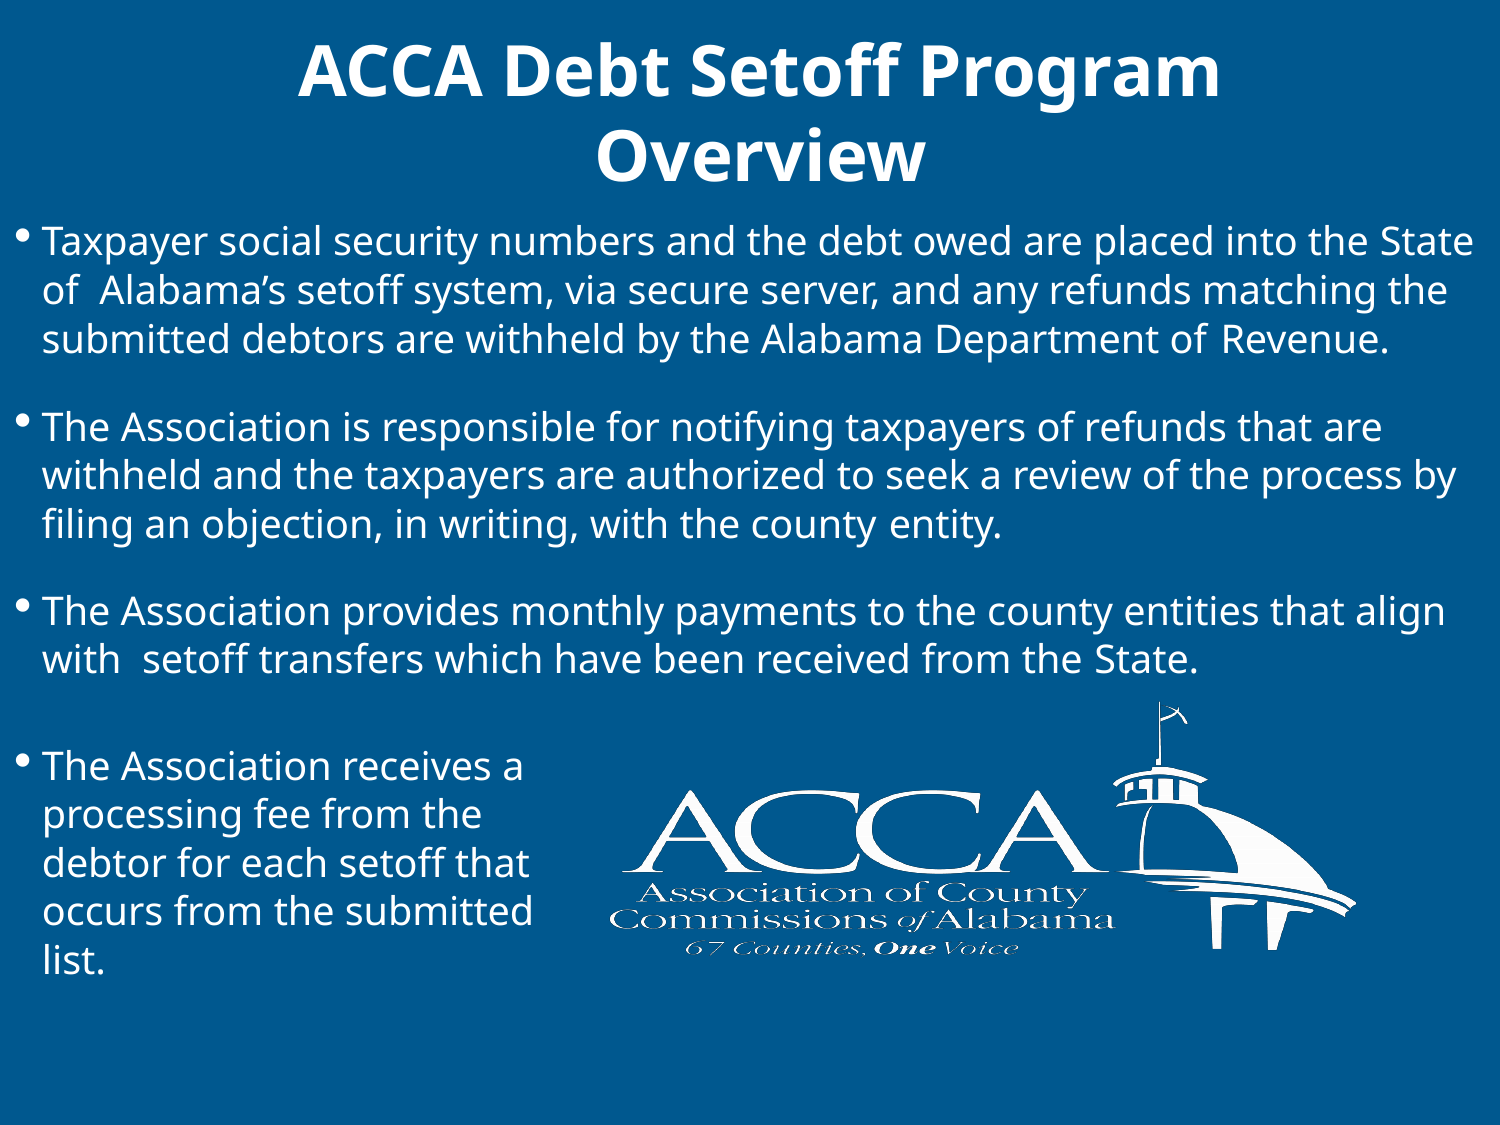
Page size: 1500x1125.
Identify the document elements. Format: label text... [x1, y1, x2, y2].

text_box Taxpayer social security numbers and the debt owed are placed into the State of Alabama’s setoff system, via secure server, and any refunds matching the submitted debtors are withheld by the Alabama Department of Revenue. The Association is responsible for notifying taxpayers of refunds that are withheld and the taxpayers are authorized to seek a review of the process by filing an objection, in writing, with the county entity. The Association provides monthly payments to the county entities that align with setoff transfers which have been received from the State. [0, 199, 1500, 728]
picture [608, 728, 1358, 959]
text_box ACCA Debt Setoff Program Overview [179, 17, 1343, 248]
text_box The Association receives a processing fee from the debtor for each setoff that occurs from the submitted list. [0, 732, 645, 1035]
